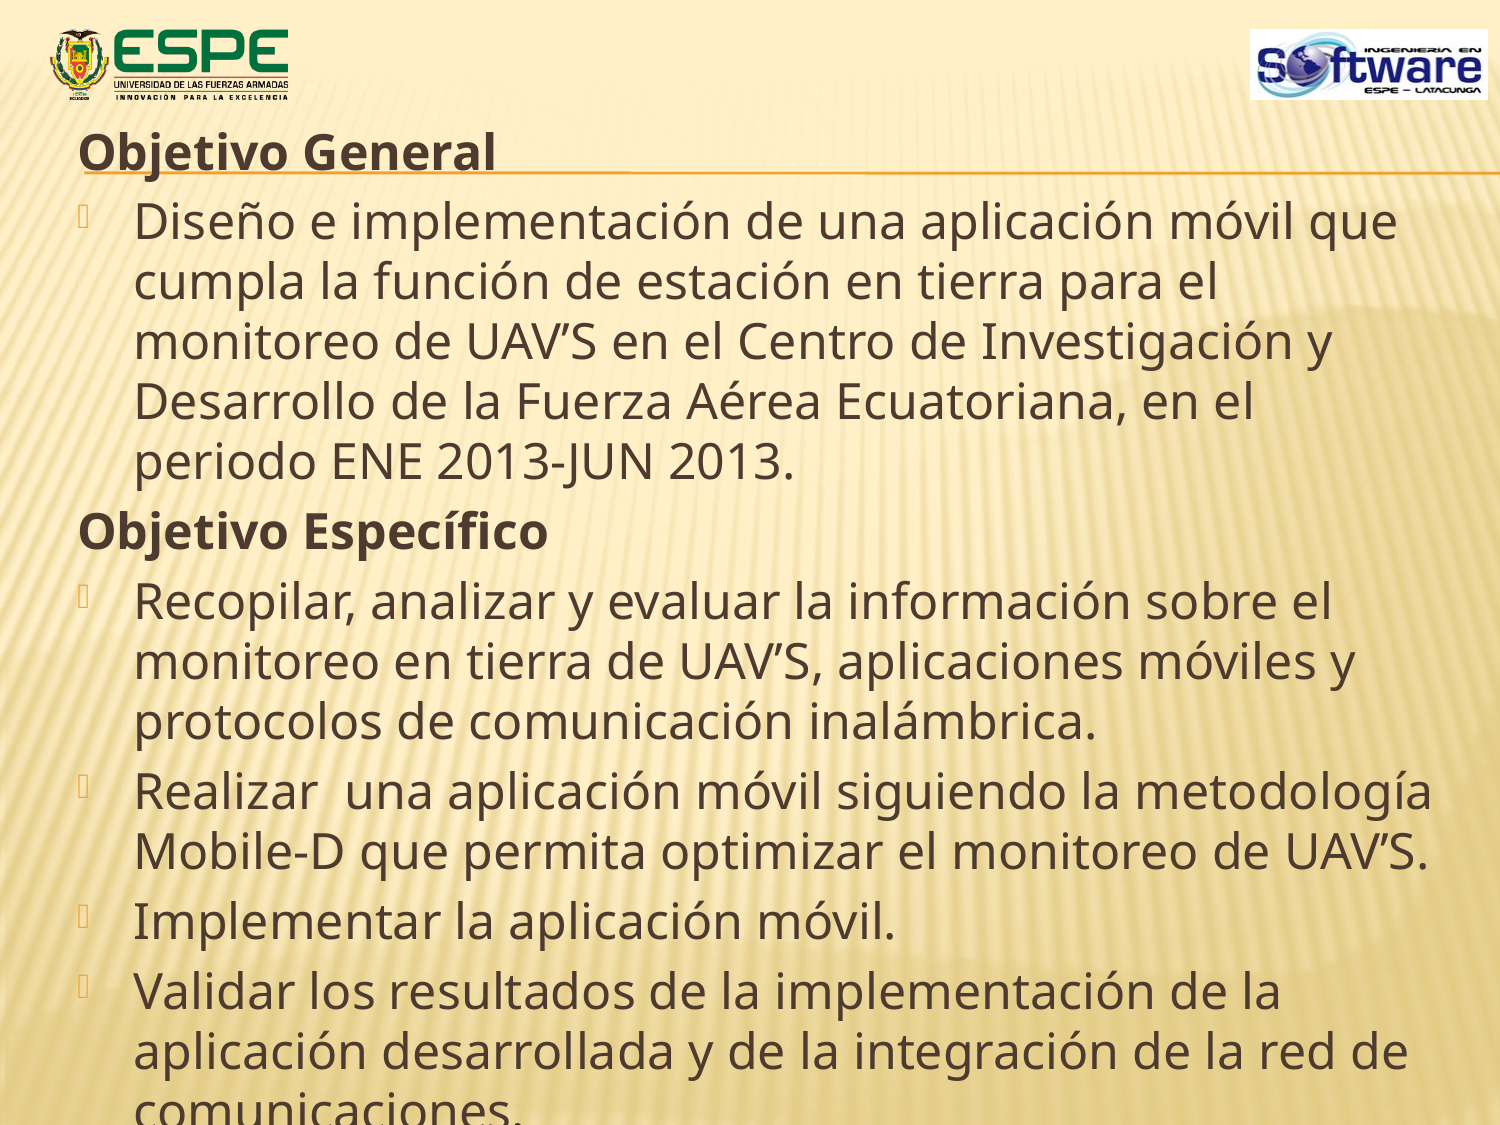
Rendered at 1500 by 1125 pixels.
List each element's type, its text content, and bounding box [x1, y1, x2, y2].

list Objetivo General Diseño e implementación de una aplicación móvil que cumpla la función de estación en tierra para el monitoreo de UAV’S en el Centro de Investigación y Desarrollo de la Fuerza Aérea Ecuatoriana, en el periodo ENE 2013-JUN 2013. Objetivo Específico Recopilar, analizar y evaluar la información sobre el monitoreo en tierra de UAV’S, aplicaciones móviles y protocolos de comunicación inalámbrica. Realizar una aplicación móvil siguiendo la metodología Mobile-D que permita optimizar el monitoreo de UAV’S. Implementar la aplicación móvil. Validar los resultados de la implementación de la aplicación desarrollada y de la integración de la red de comunicaciones. [62, 112, 1463, 1063]
picture [49, 28, 288, 101]
picture [1249, 28, 1488, 101]
